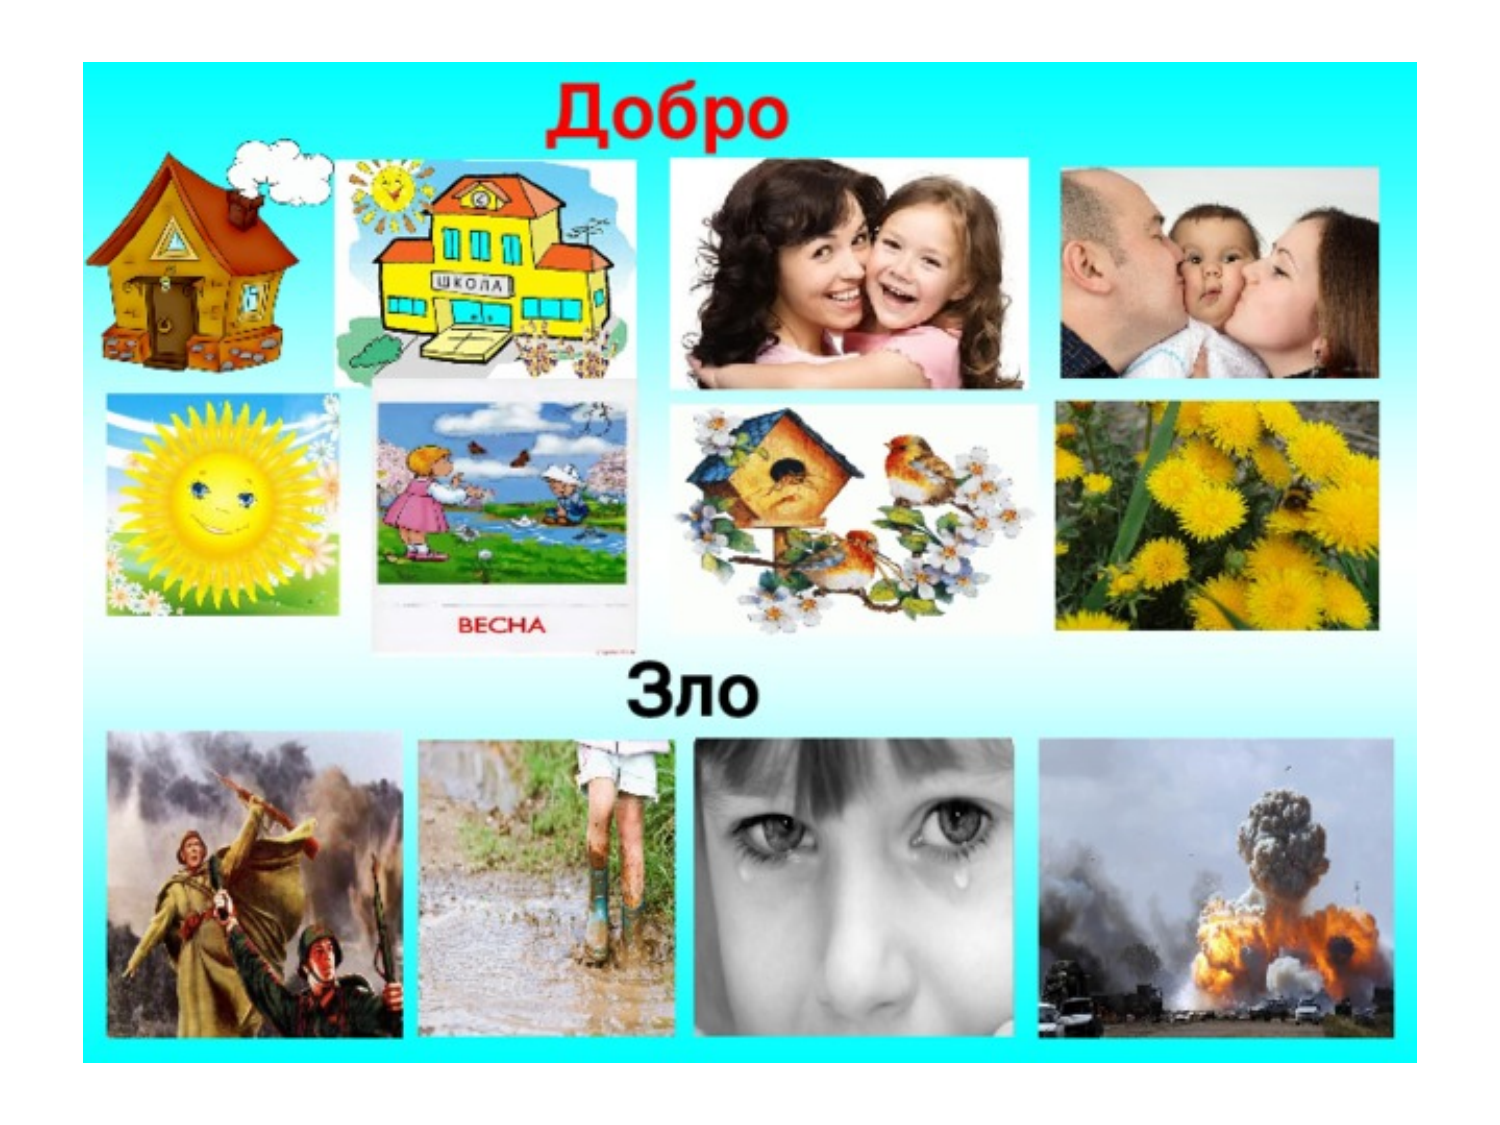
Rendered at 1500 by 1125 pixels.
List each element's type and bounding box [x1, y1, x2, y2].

picture [83, 62, 1417, 1063]
